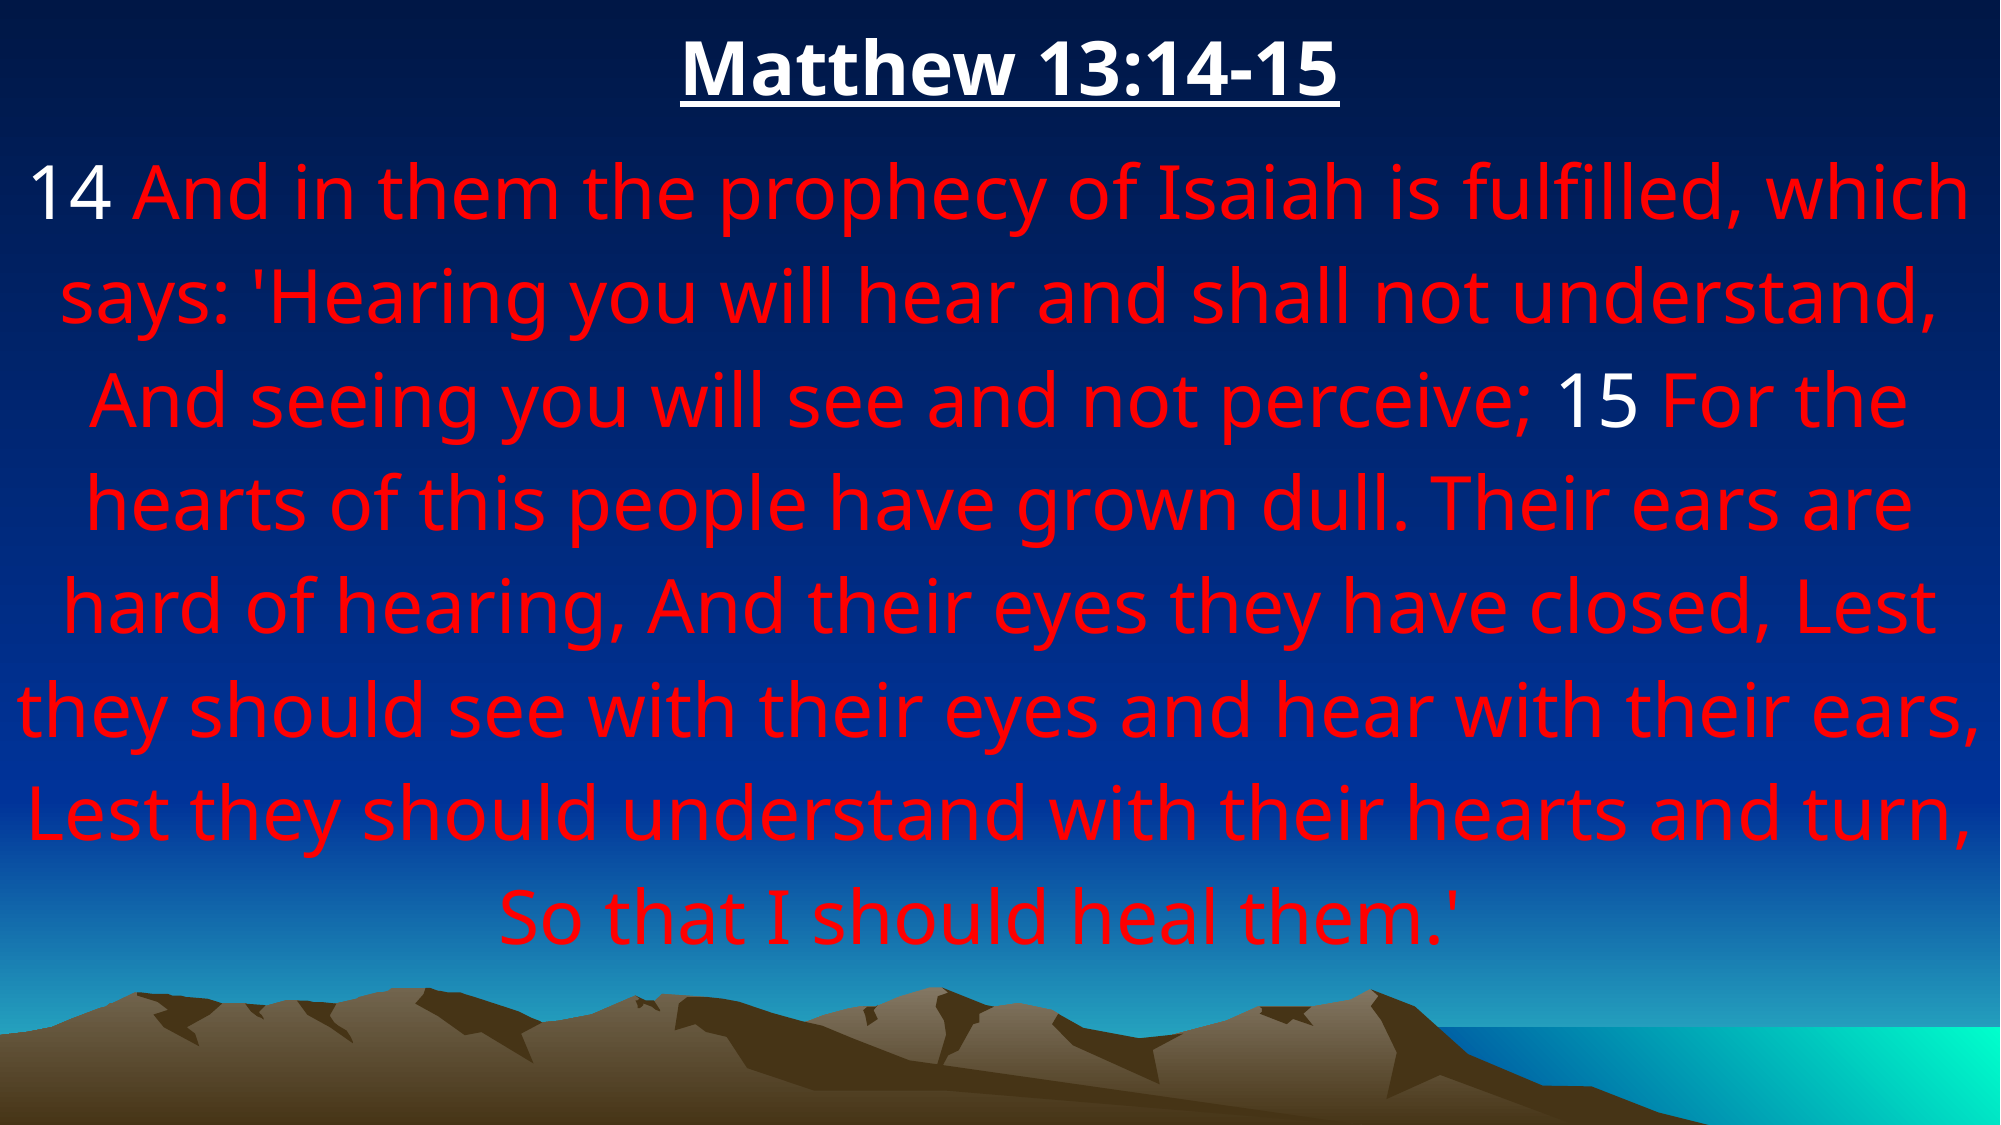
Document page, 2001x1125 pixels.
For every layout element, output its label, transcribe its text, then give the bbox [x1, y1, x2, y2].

text_box Matthew 13:14-15 14 And in them the prophecy of Isaiah is fulfilled, which says: 'Hearing you will hear and shall not understand, And seeing you will see and not perceive; 15 For the hearts of this people have grown dull. Their ears are hard of hearing, And their eyes they have closed, Lest they should see with their eyes and hear with their ears, Lest they should understand with their hearts and turn, So that I should heal them.' [0, 0, 2000, 900]
